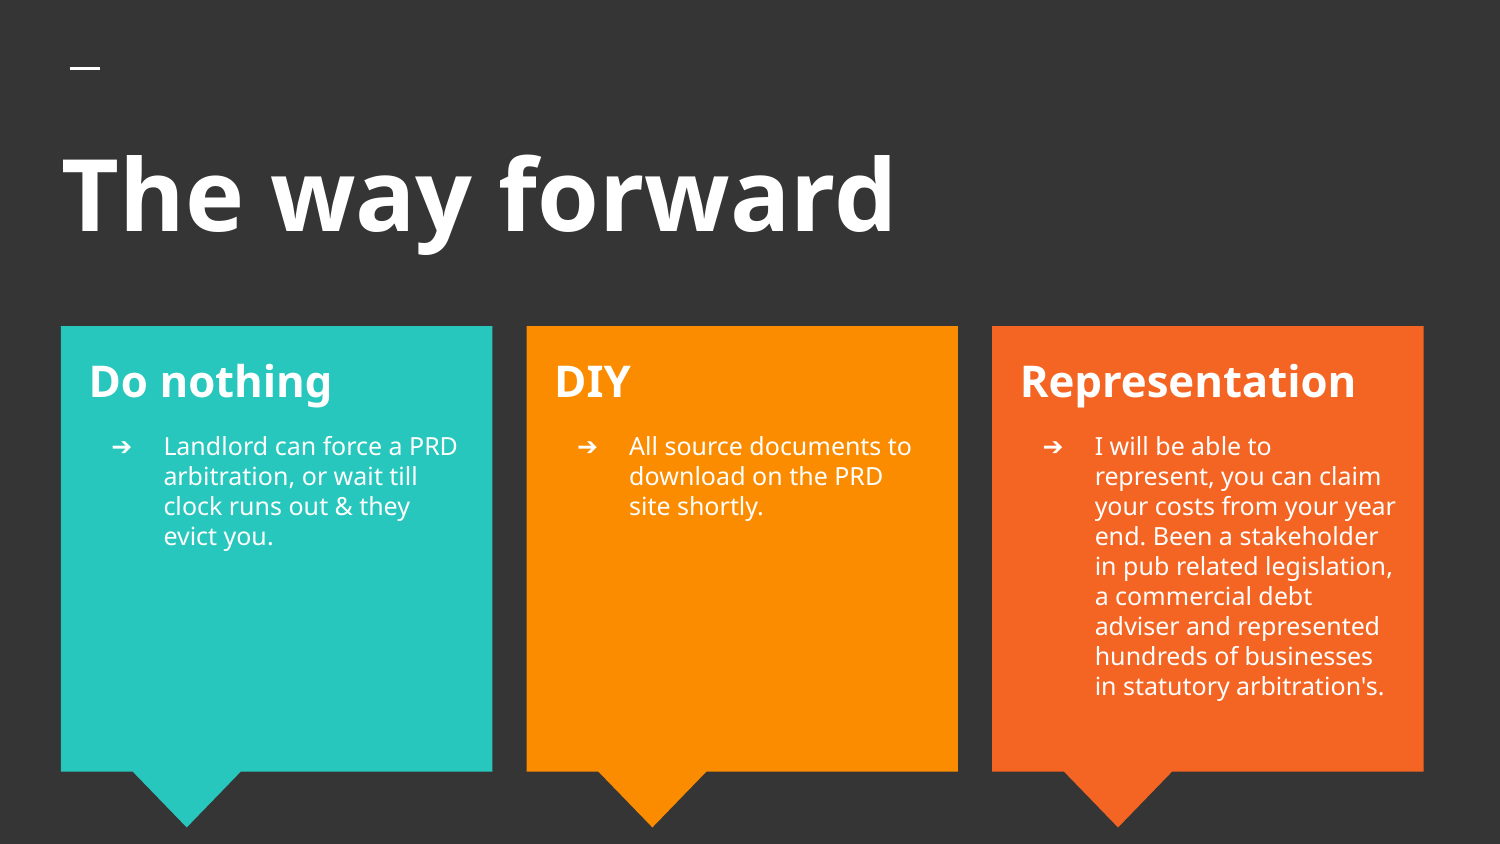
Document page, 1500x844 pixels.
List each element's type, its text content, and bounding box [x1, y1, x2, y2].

title DIY All source documents to download on the PRD site shortly. [539, 338, 947, 668]
title Do nothing Landlord can force a PRD arbitration, or wait till clock runs out & they evict you. [73, 338, 481, 668]
text_box [992, 326, 1424, 828]
text_box [526, 326, 958, 828]
title The way forward [46, 116, 1461, 285]
title Representation I will be able to represent, you can claim your costs from your year end. Been a stakeholder in pub related legislation, a commercial debt adviser and represented hundreds of businesses in statutory arbitration's. [1004, 338, 1412, 668]
text_box [60, 326, 493, 828]
